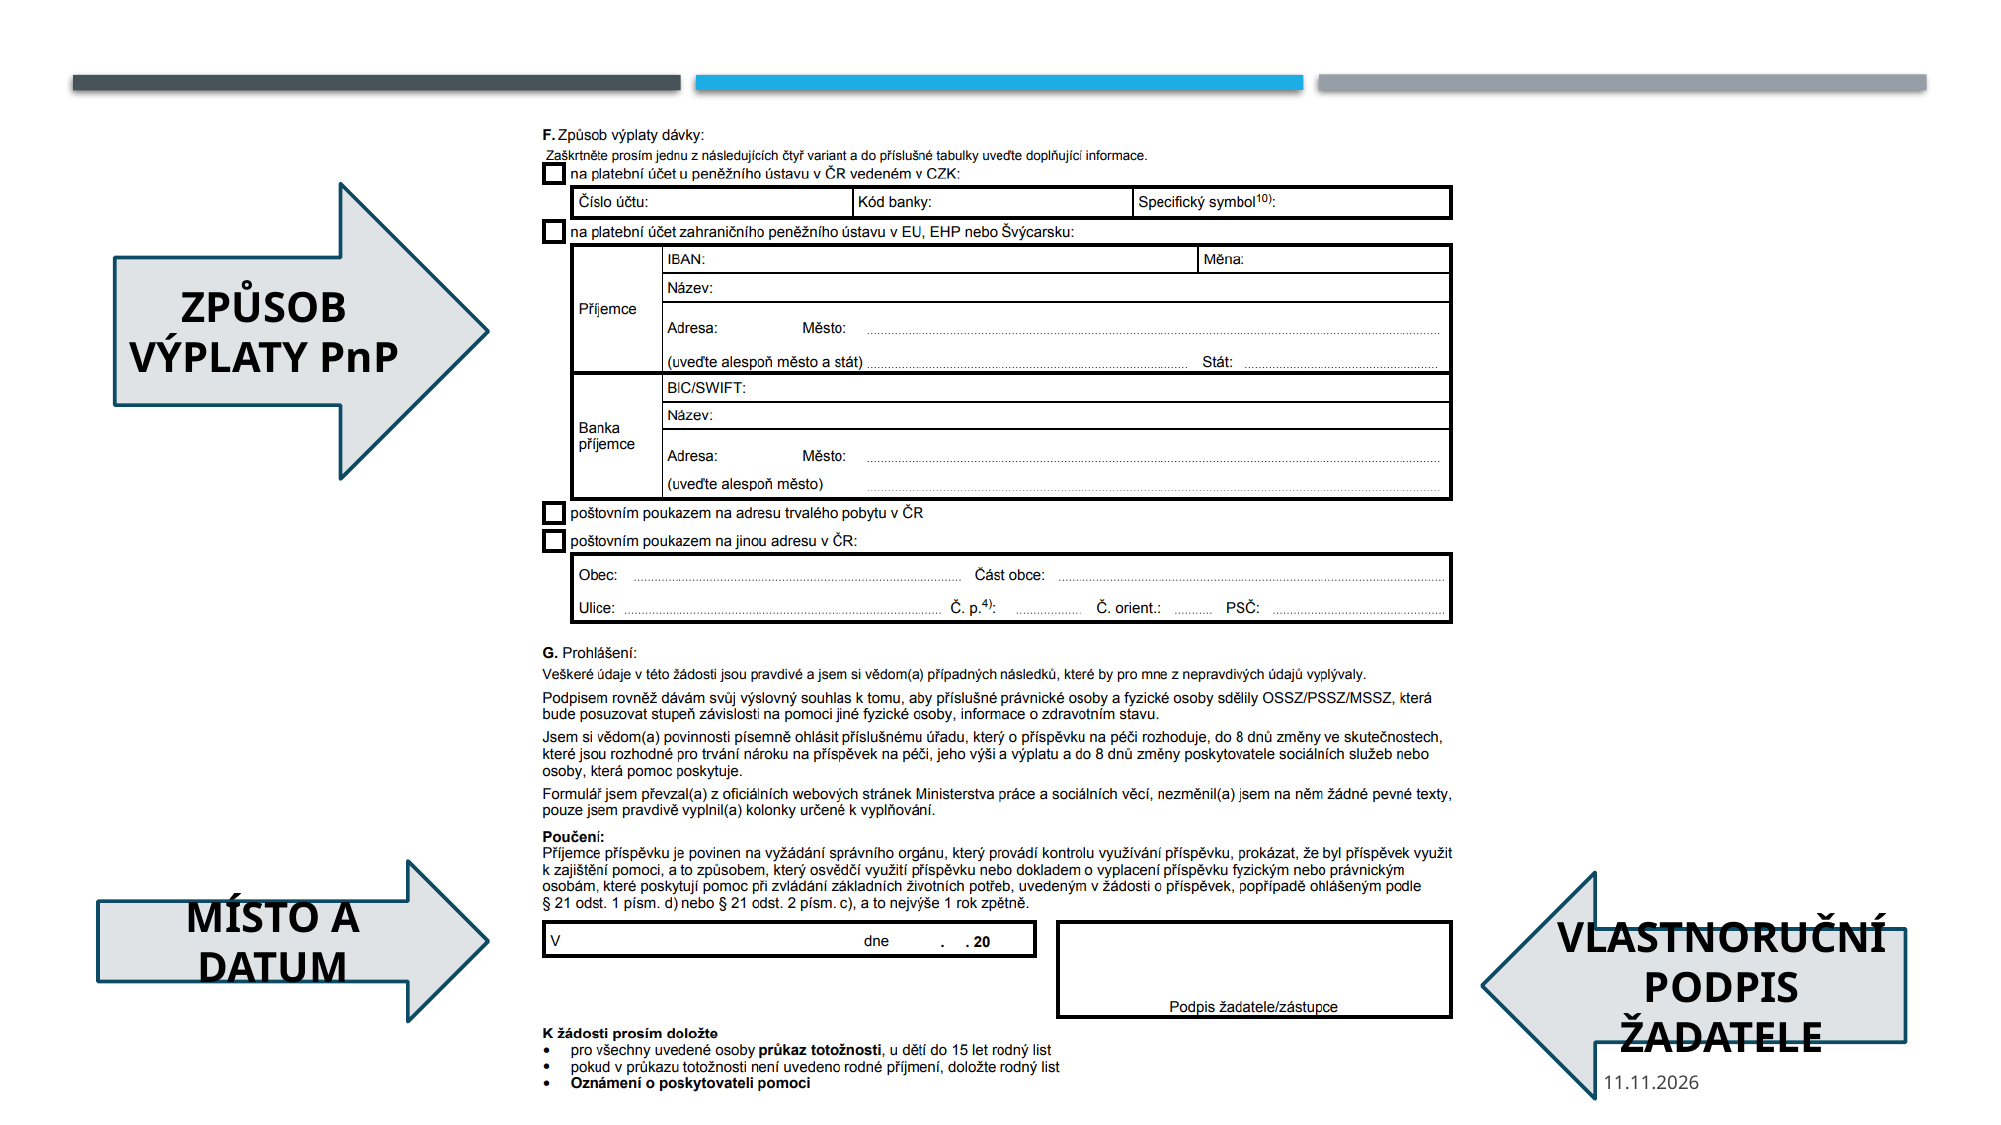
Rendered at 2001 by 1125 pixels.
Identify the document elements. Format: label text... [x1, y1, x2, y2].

text_box VLASTNORUČNÍ PODPIS ŽADATELE [1488, 870, 1908, 1101]
text_box MÍSTO A DATUM [96, 859, 490, 1024]
text_box ZPŮSOB VÝPLATY PnP [112, 181, 490, 481]
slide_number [1488, 1053, 1715, 1114]
picture [517, 101, 1483, 1115]
